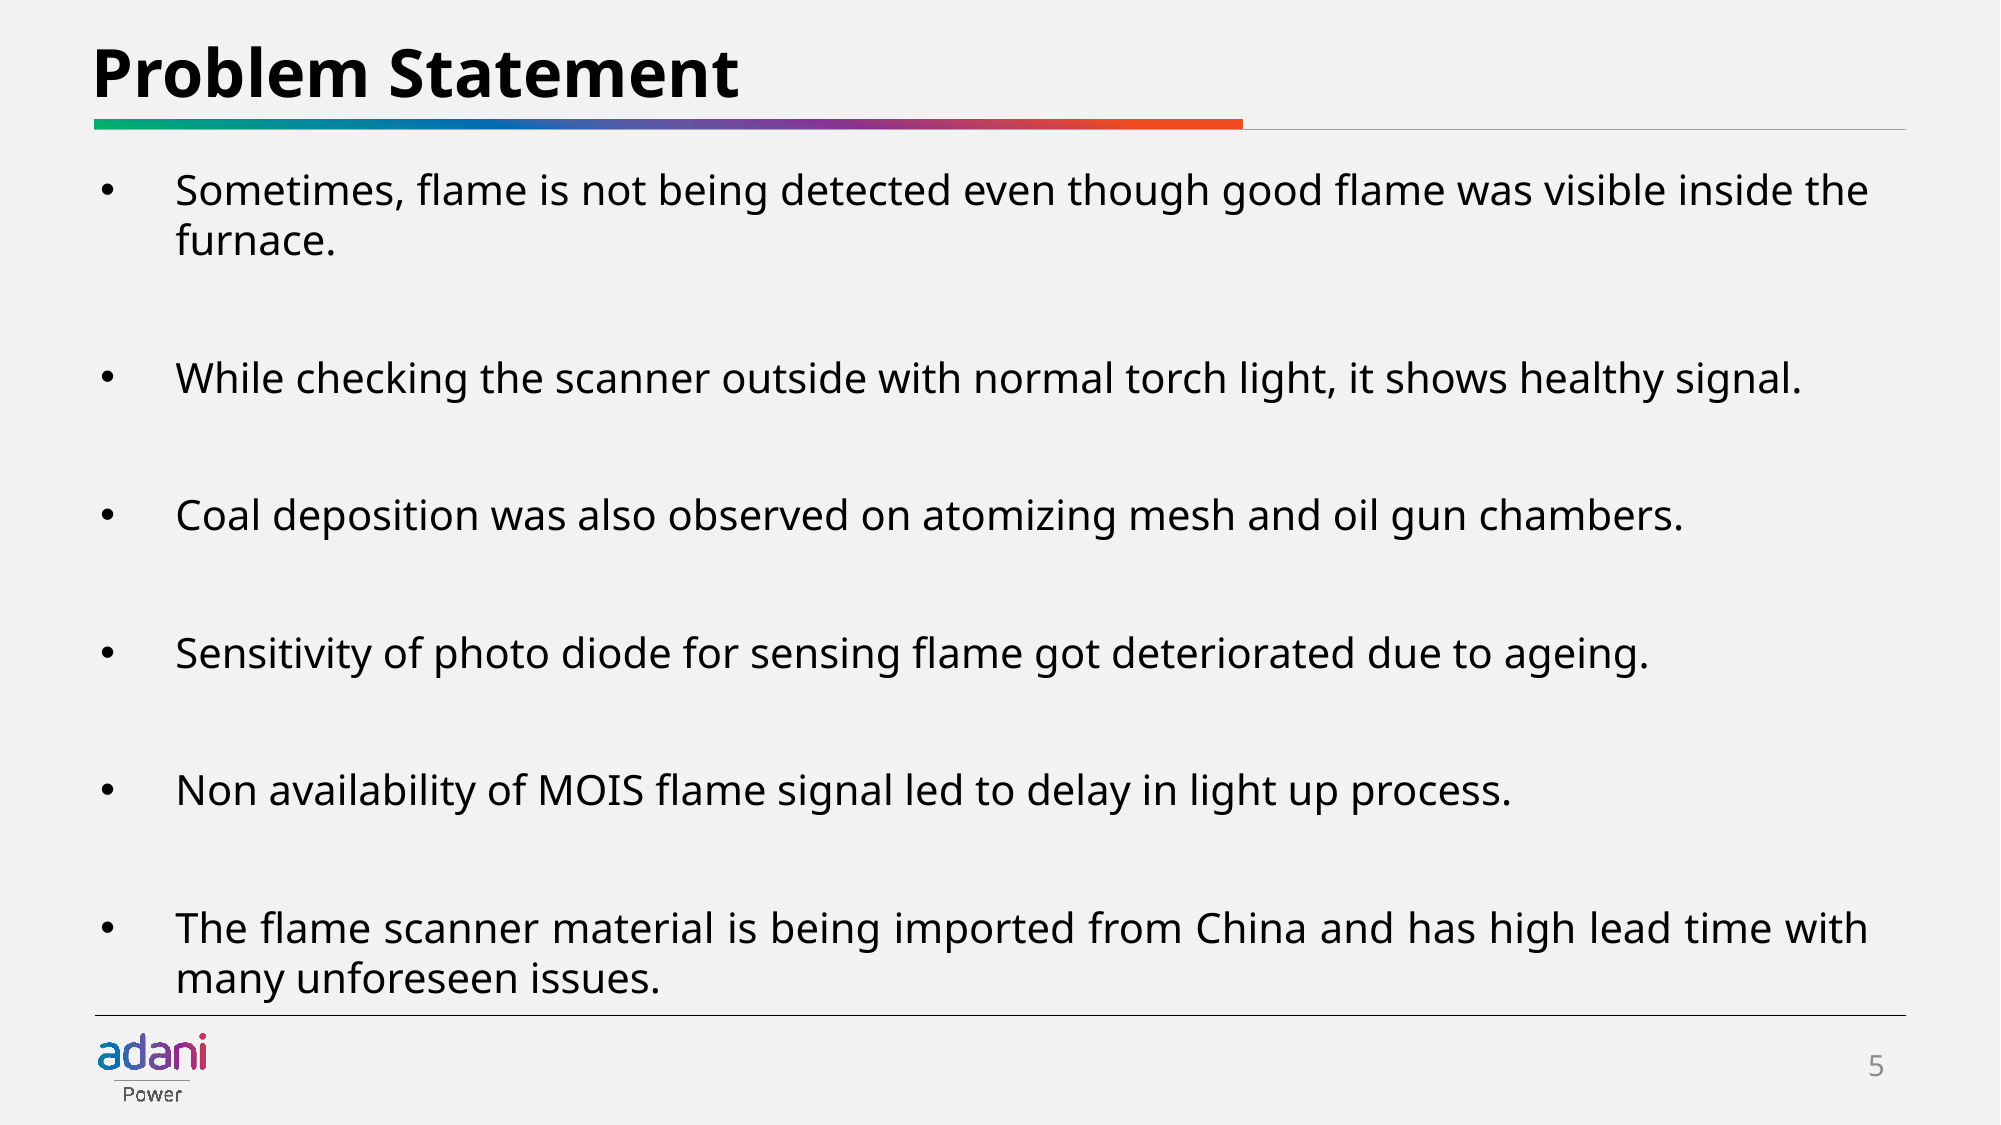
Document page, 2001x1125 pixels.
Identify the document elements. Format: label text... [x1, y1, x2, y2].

title Problem Statement [76, 19, 1877, 124]
picture [94, 124, 368, 129]
slide_number 5 [1433, 1037, 1900, 1098]
picture [76, 1005, 227, 1125]
picture [461, 124, 1243, 129]
list Sometimes, flame is not being detected even though good flame was visible inside the furnace. While checking the scanner outside with normal torch light, it shows healthy signal. Coal deposition was also observed on atomizing mesh and oil gun chambers. Sensitivity of photo diode for sensing flame got deteriorated due to ageing. Non availability of MOIS flame signal led to delay in light up process. The flame scanner material is being imported from China and has high lead time with many unforeseen issues. [85, 156, 1886, 1011]
